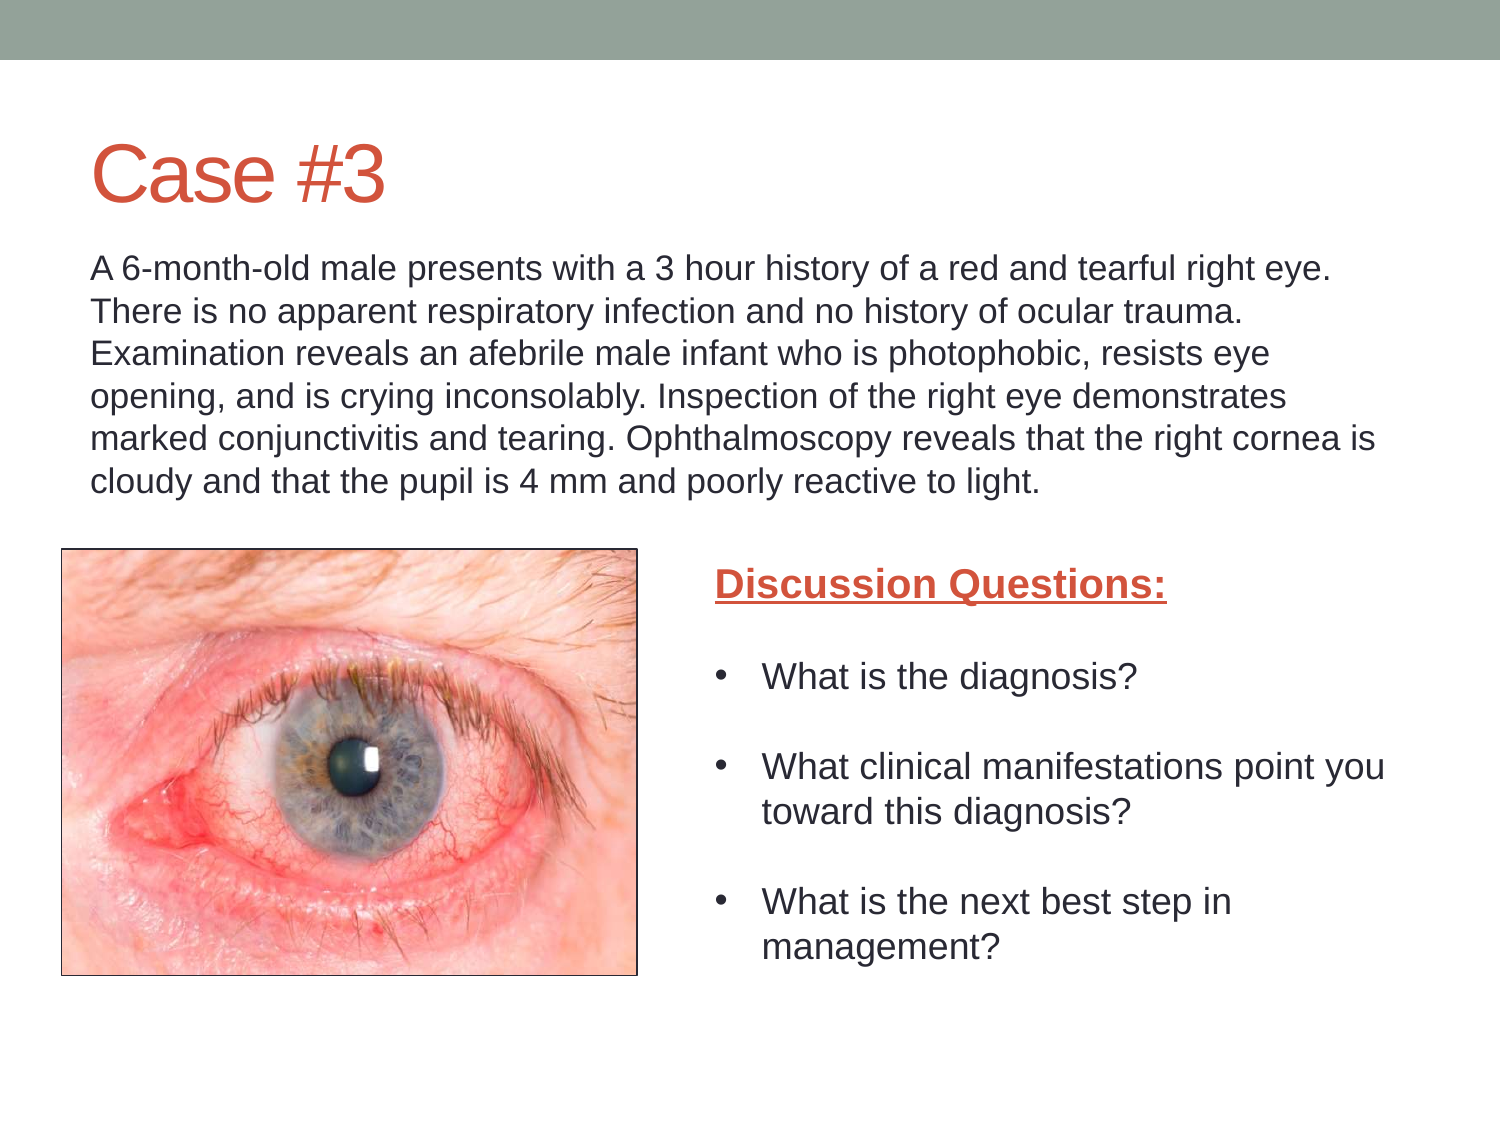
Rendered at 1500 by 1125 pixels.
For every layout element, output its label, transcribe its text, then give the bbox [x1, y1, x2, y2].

list A 6-month-old male presents with a 3 hour history of a red and tearful right eye. There is no apparent respiratory infection and no history of ocular trauma. Examination reveals an afebrile male infant who is photophobic, resists eye opening, and is crying inconsolably. Inspection of the right eye demonstrates marked conjunctivitis and tearing. Ophthalmoscopy reveals that the right cornea is cloudy and that the pupil is 4 mm and poorly reactive to light. [75, 237, 1425, 1038]
title Case #3 [75, 87, 1425, 237]
text_box Discussion Questions: What is the diagnosis? What clinical manifestations point you toward this diagnosis? What is the next best step in management? [699, 549, 1450, 975]
picture [62, 549, 637, 976]
